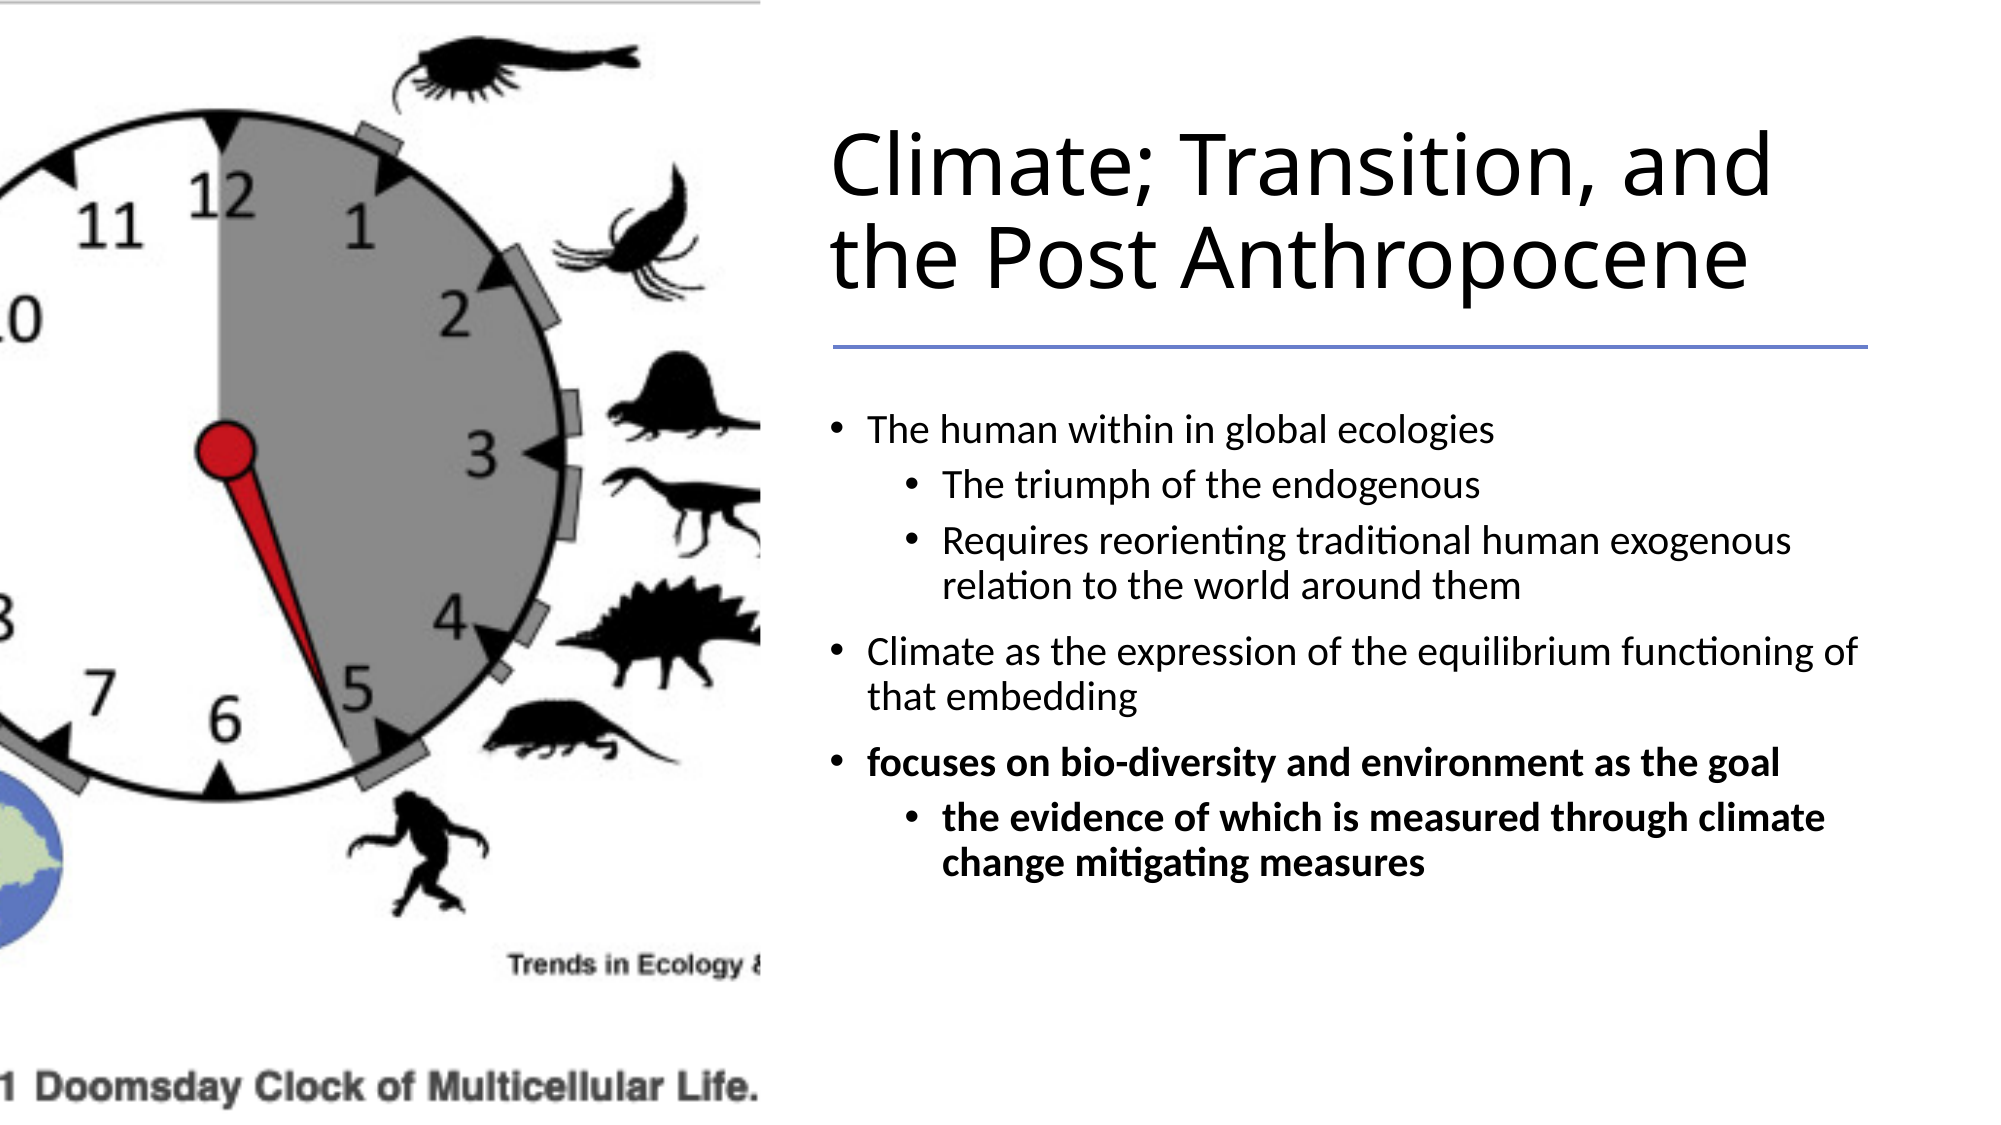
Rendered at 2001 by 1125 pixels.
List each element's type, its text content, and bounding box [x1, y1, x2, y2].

list The human within in global ecologies The triumph of the endogenous Requires reorienting traditional human exogenous relation to the world around them Climate as the expression of the equilibrium functioning of that embedding focuses on bio-diversity and environment as the goal the evidence of which is measured through climate change mitigating measures [814, 399, 1895, 1021]
title Climate; Transition, and the Post Anthropocene [814, 103, 1895, 315]
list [0, 0, 761, 1125]
